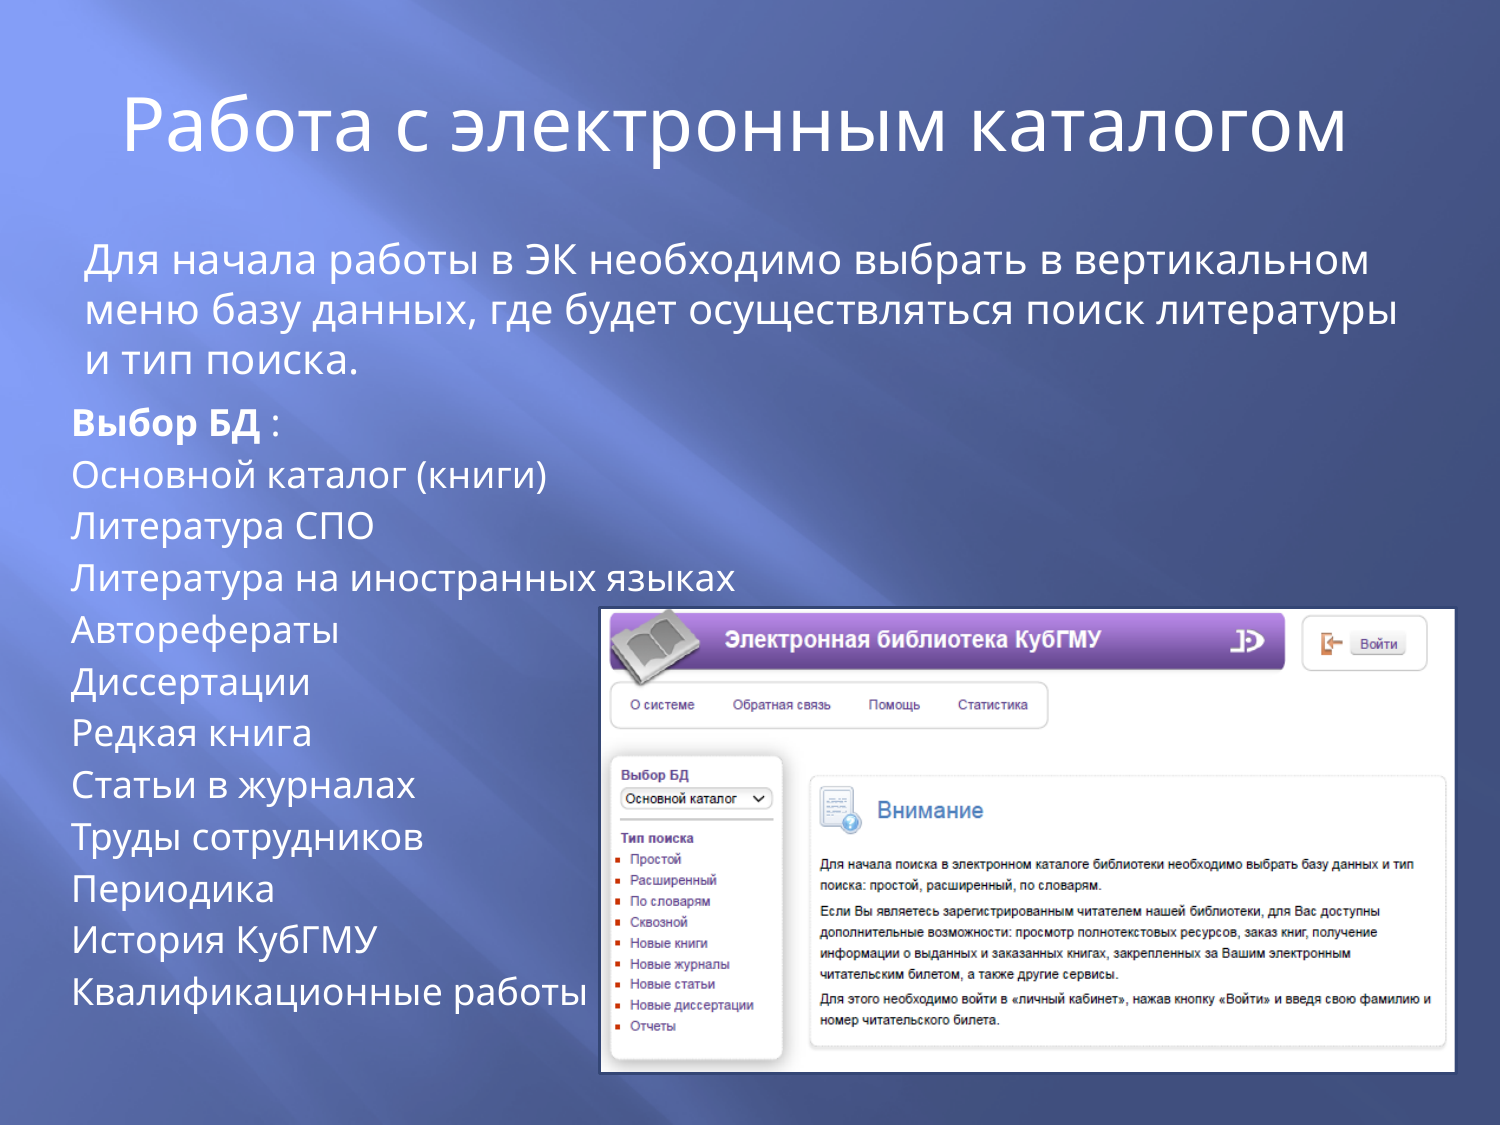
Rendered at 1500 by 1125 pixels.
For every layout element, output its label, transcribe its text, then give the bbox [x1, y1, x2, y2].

text_box Работа с электронным каталогом [65, 68, 1406, 174]
picture [600, 608, 1455, 1073]
text_box Выбор БД : Основной каталог (книги) Литература СПО Литература на иностранных языках Авторефераты Диссертации Редкая книга Статьи в журналах Труды сотрудников Периодика История КубГМУ Квалификационные работы [56, 391, 758, 1066]
text_box Для начала работы в ЭК необходимо выбрать в вертикальном меню базу данных, где будет осуществляться поиск литературы и тип поиска. [69, 225, 1451, 390]
